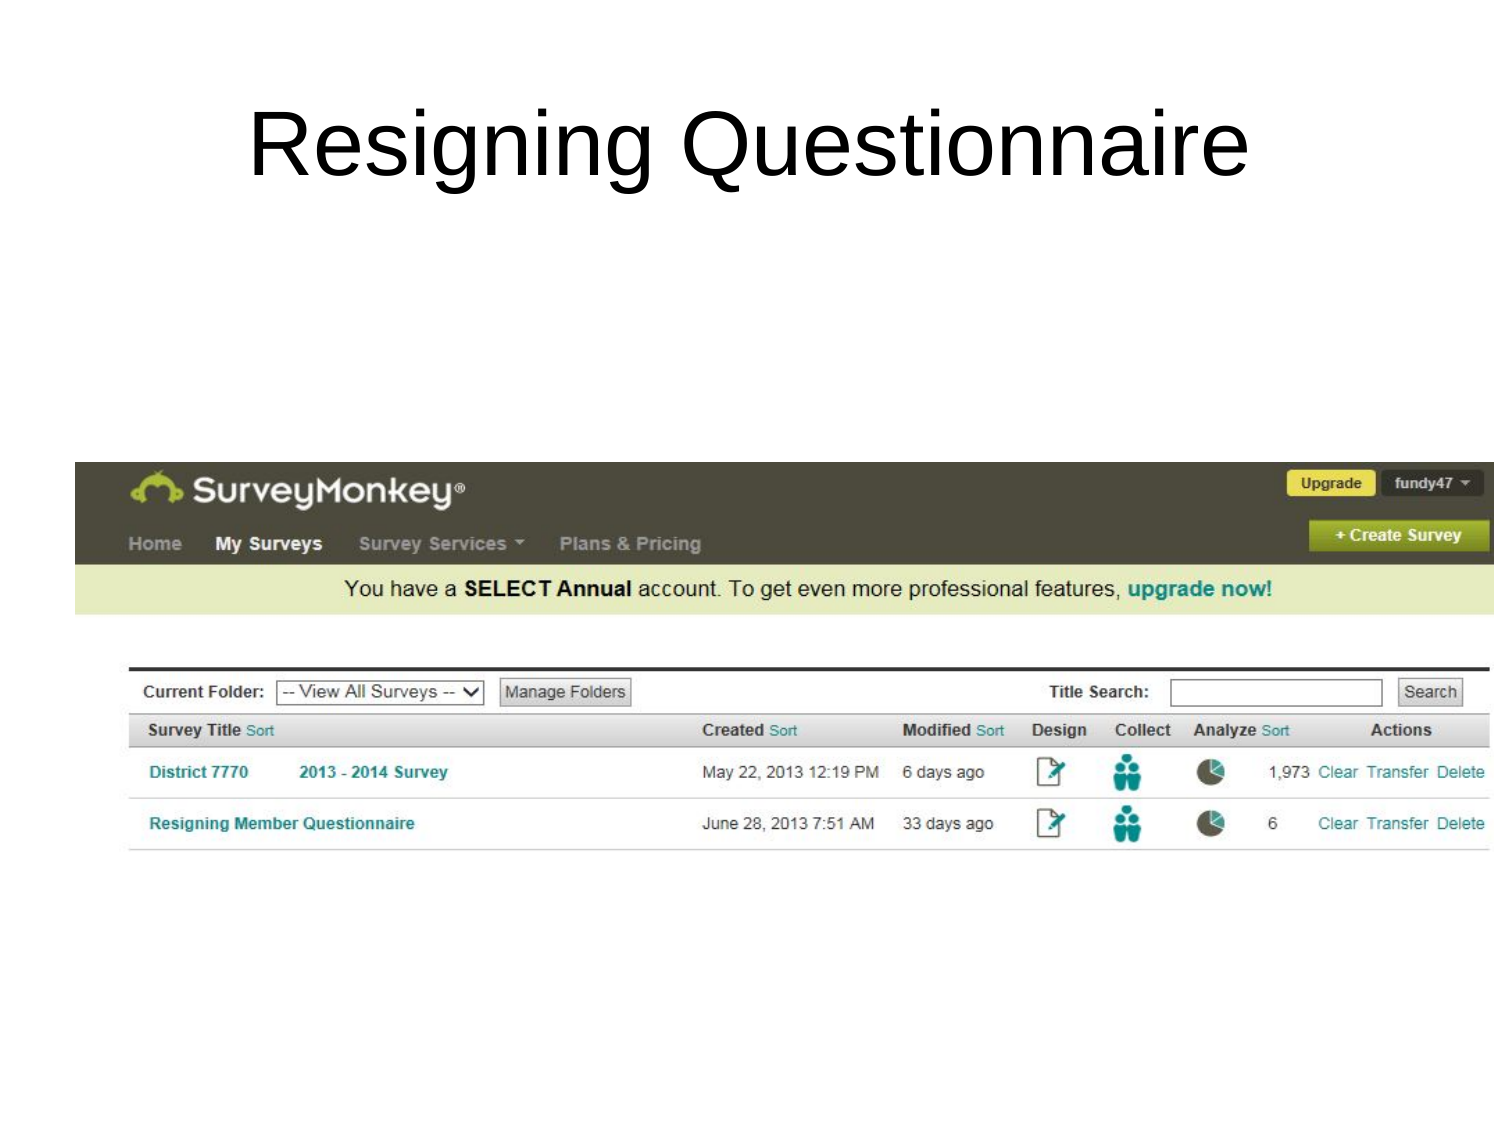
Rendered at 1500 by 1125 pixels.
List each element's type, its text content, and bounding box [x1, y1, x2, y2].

title Resigning Questionnaire [74, 44, 1426, 233]
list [74, 462, 1494, 854]
